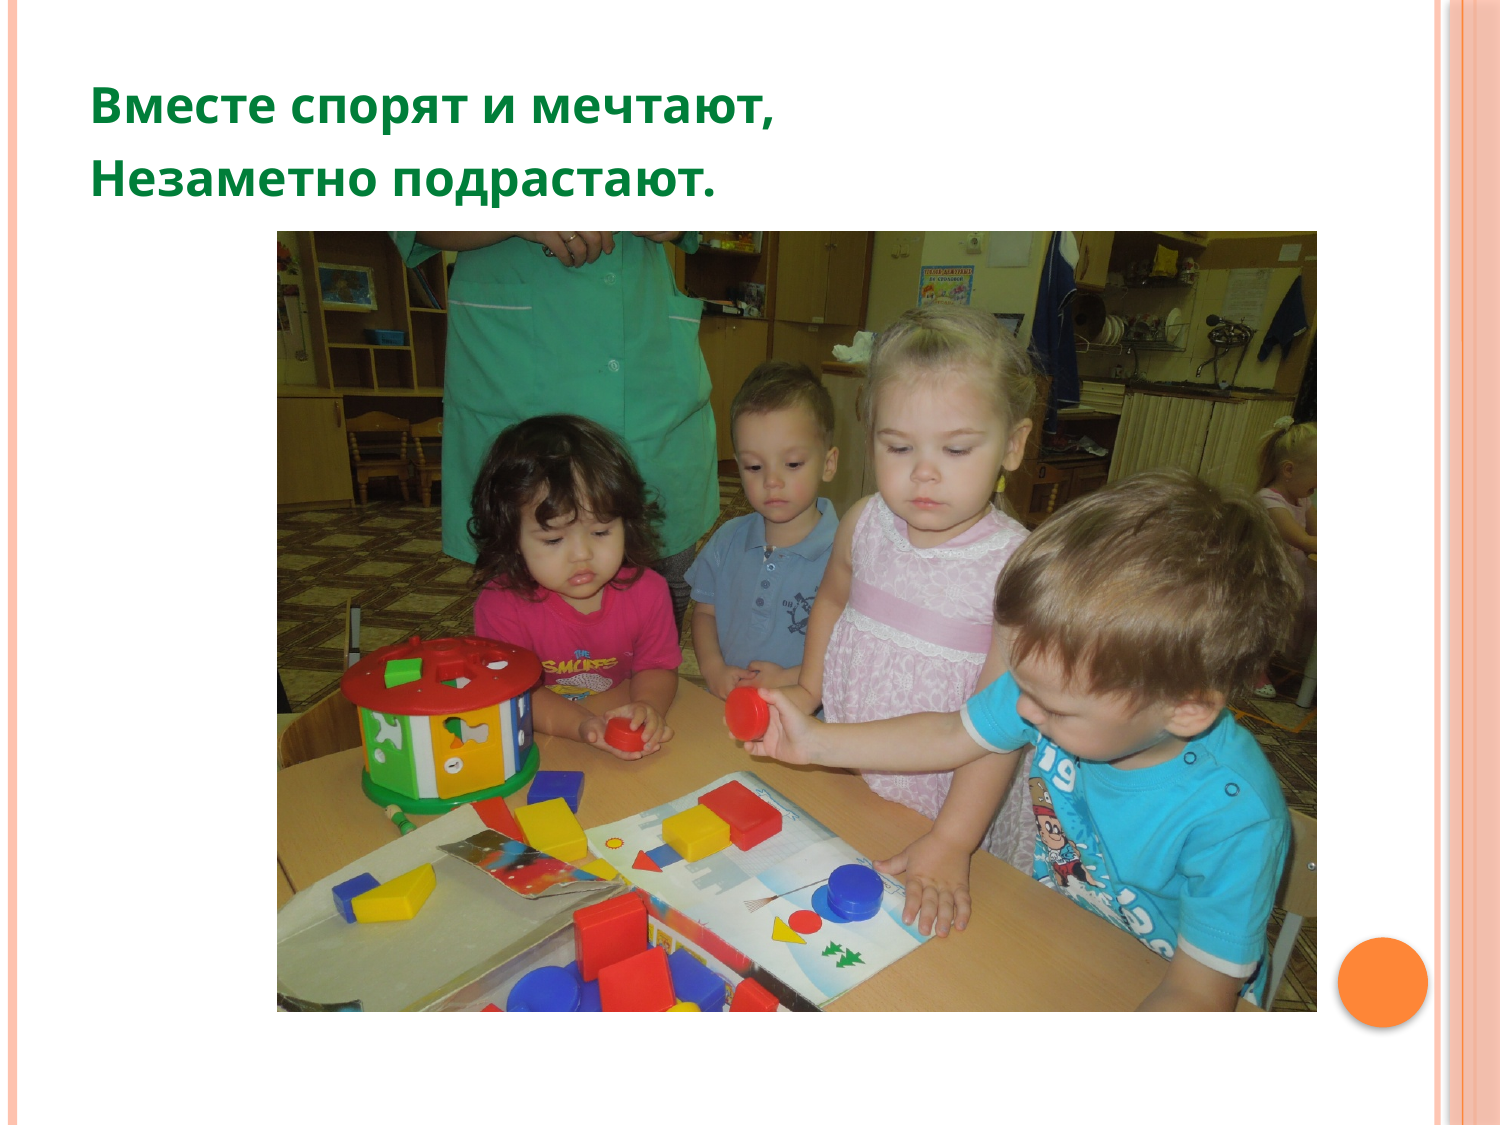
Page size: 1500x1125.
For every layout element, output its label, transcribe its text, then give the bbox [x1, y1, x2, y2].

list Вместе спорят и мечтают, Незаметно подрастают. [75, 66, 1425, 1005]
picture [276, 231, 1318, 1012]
